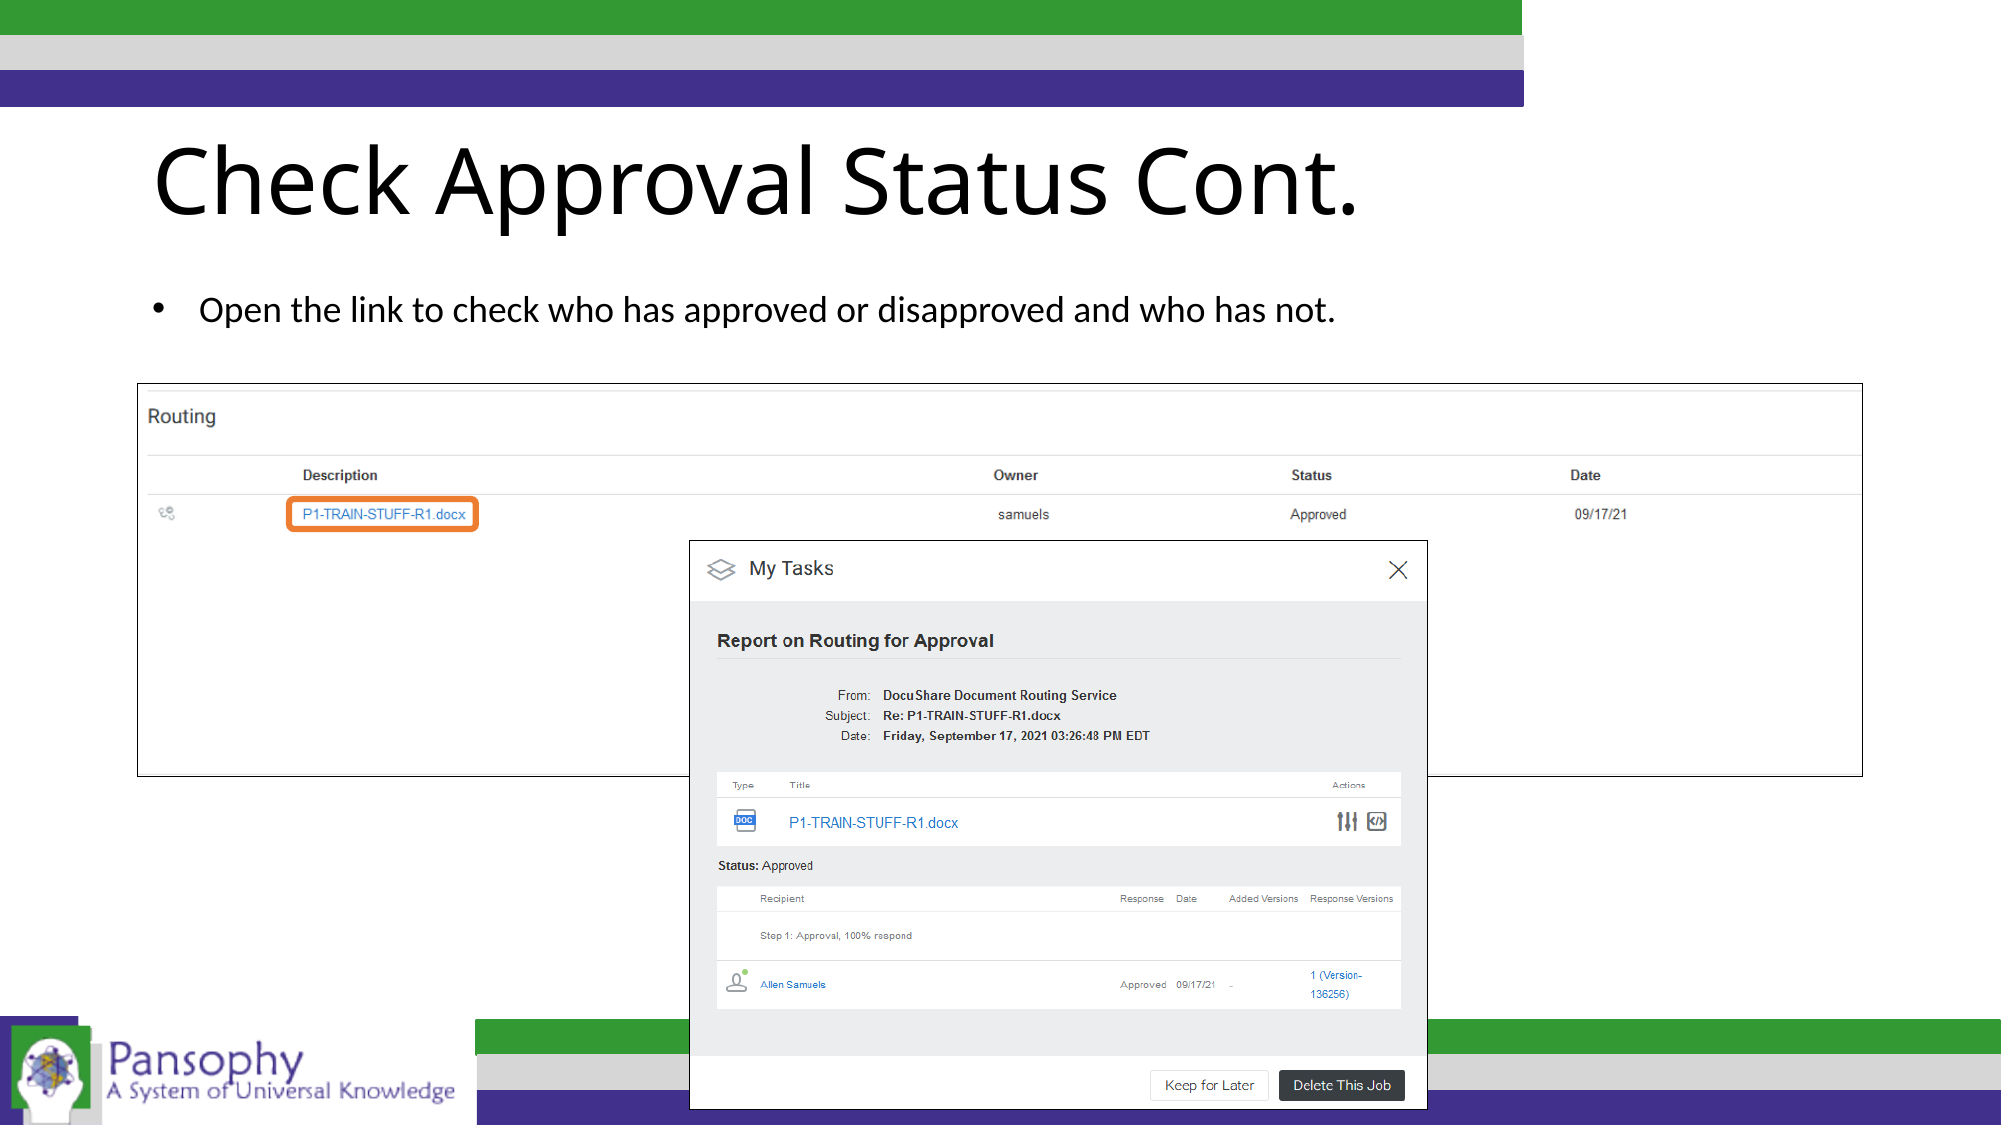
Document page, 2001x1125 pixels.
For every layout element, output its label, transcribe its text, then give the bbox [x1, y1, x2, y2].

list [689, 540, 1428, 1110]
text_box Open the link to check who has approved or disapproved and who has not. [137, 277, 1808, 337]
picture [137, 383, 1863, 777]
title Check Approval Status Cont. [137, 128, 1863, 278]
picture [0, 1016, 459, 1125]
